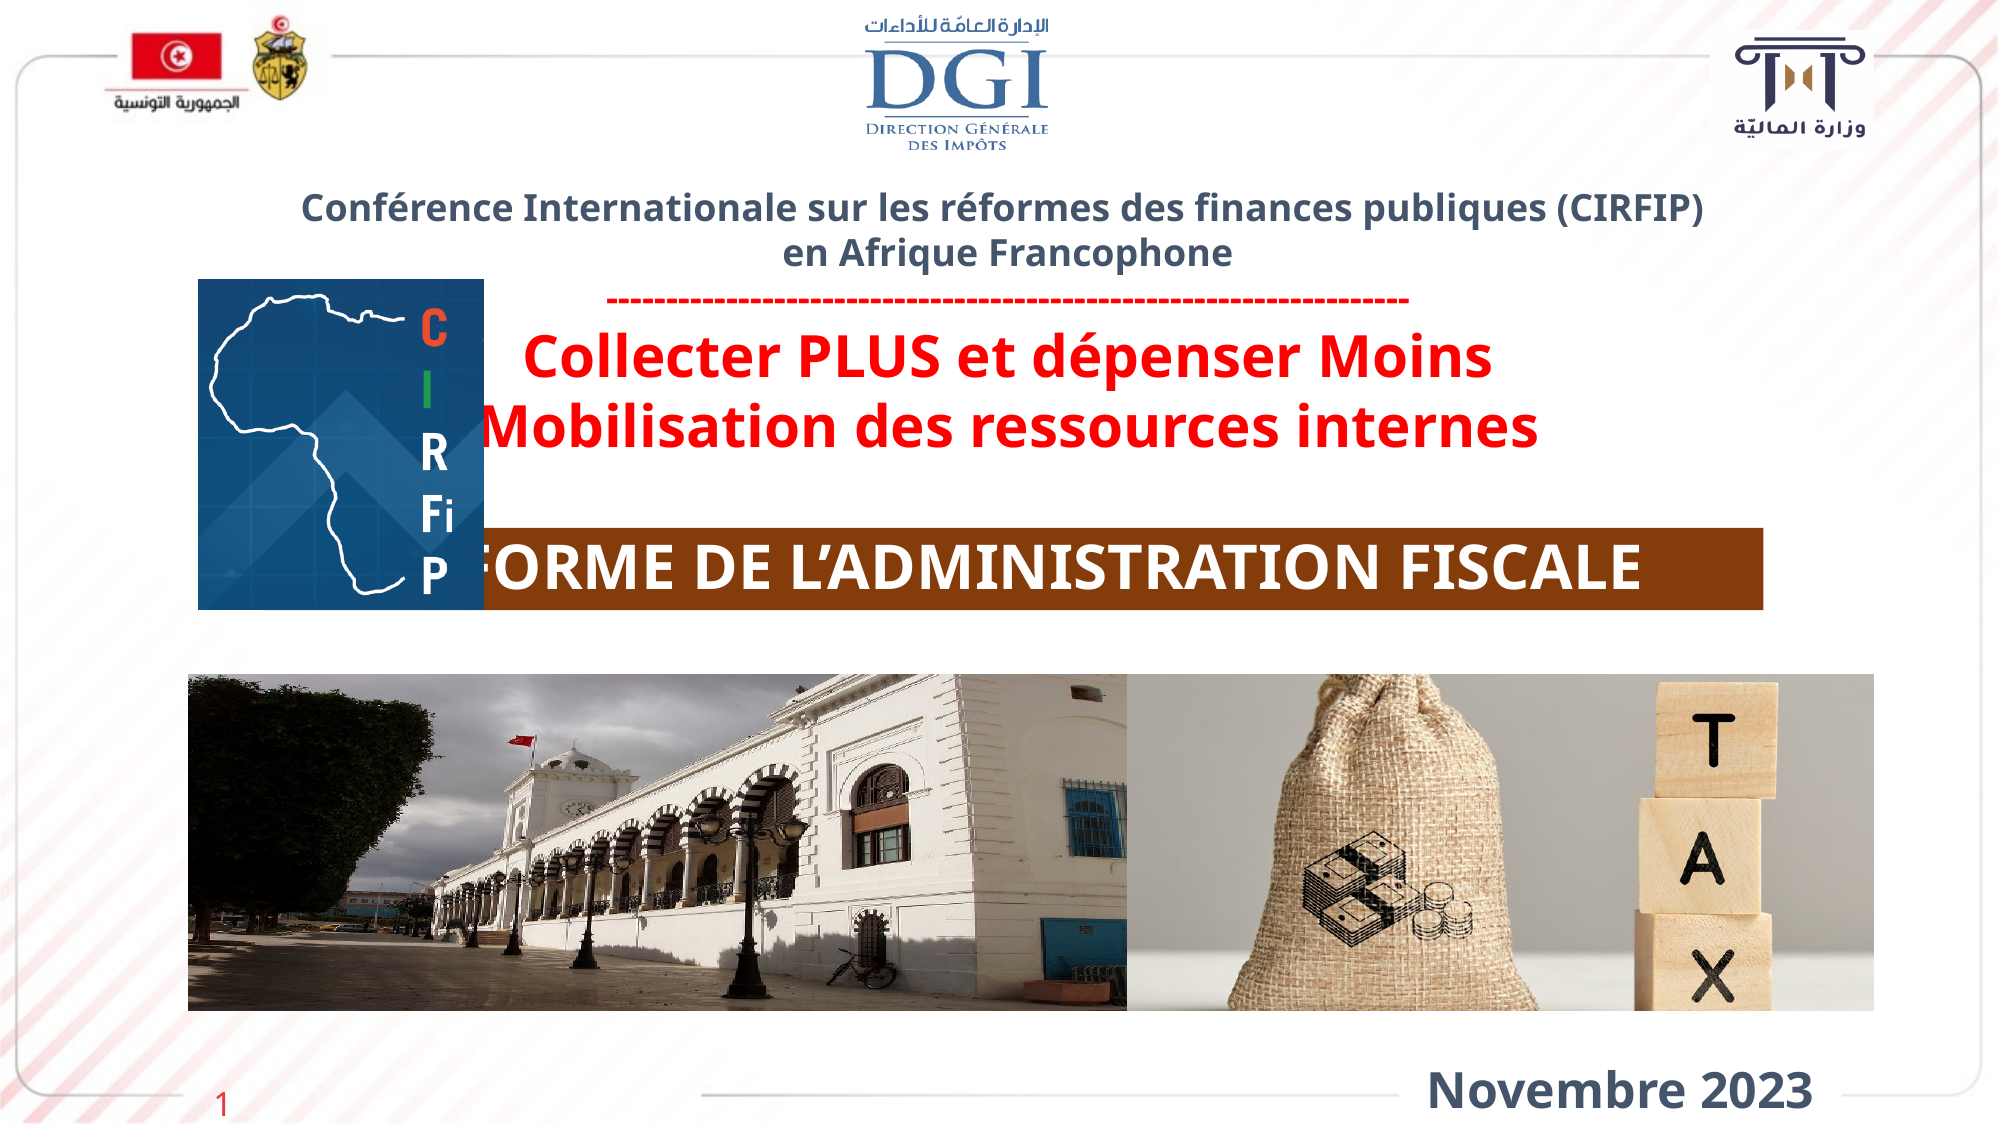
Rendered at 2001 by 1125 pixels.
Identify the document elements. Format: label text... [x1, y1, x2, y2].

title REFORME DE L’ADMINISTRATION FISCALE [484, 527, 1764, 611]
picture [0, 0, 2001, 1125]
text_box 1 [198, 1016, 248, 1125]
text_box Novembre 2023 [1398, 1021, 1842, 1125]
text_box Conférence Internationale sur les réformes des finances publiques (CIRFIP) en Afrique Francophone ------------------------------------------------------------------- Collecter PLUS et dépenser Moins Mobilisation des ressources internes [258, 176, 1759, 557]
